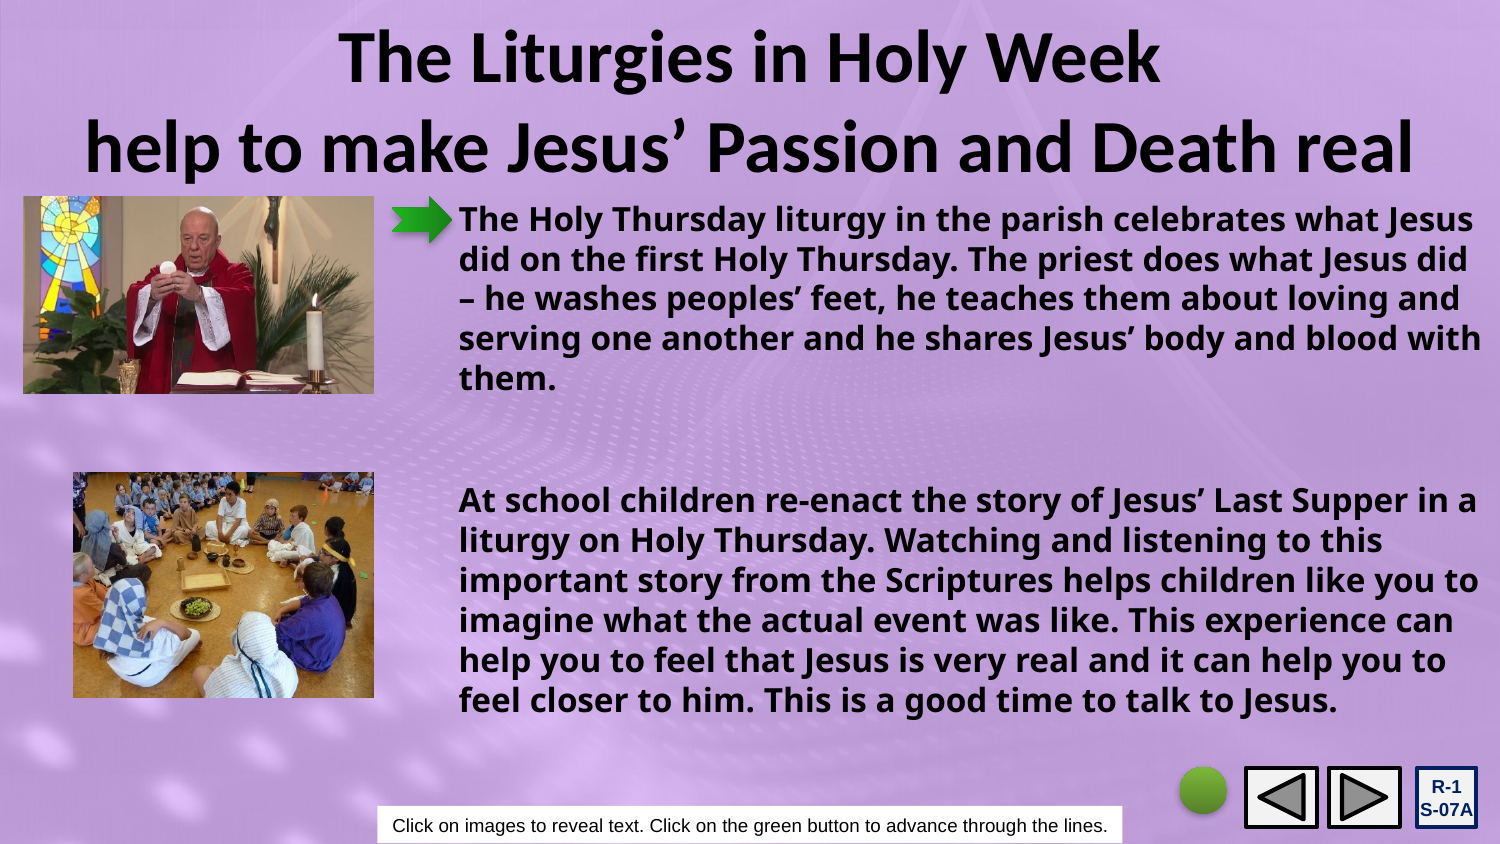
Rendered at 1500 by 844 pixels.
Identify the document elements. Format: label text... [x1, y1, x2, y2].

text_box [1244, 766, 1319, 829]
picture [433, 196, 444, 207]
text_box R-1 S-07A [1417, 767, 1477, 827]
text_box [389, 194, 455, 246]
text_box [1179, 766, 1227, 815]
text_box The Holy Thursday liturgy in the parish celebrates what Jesus did on the first Holy Thursday. The priest does what Jesus did – he washes peoples’ feet, he teaches them about loving and serving one another and he shares Jesus’ body and blood with them. [444, 190, 1500, 405]
picture [0, 196, 1500, 844]
text_box [1327, 766, 1402, 829]
text_box The Liturgies in Holy Week help to make Jesus’ Passion and Death real [0, 0, 1500, 196]
text_box Click on images to reveal text. Click on the green button to advance through the lines. [377, 805, 1123, 844]
text_box At school children re-enact the story of Jesus’ Last Supper in a liturgy on Holy Thursday. Watching and listening to this important story from the Scriptures helps children like you to imagine what the actual event was like. This experience can help you to feel that Jesus is very real and it can help you to feel closer to him. This is a good time to talk to Jesus. [444, 472, 1500, 727]
